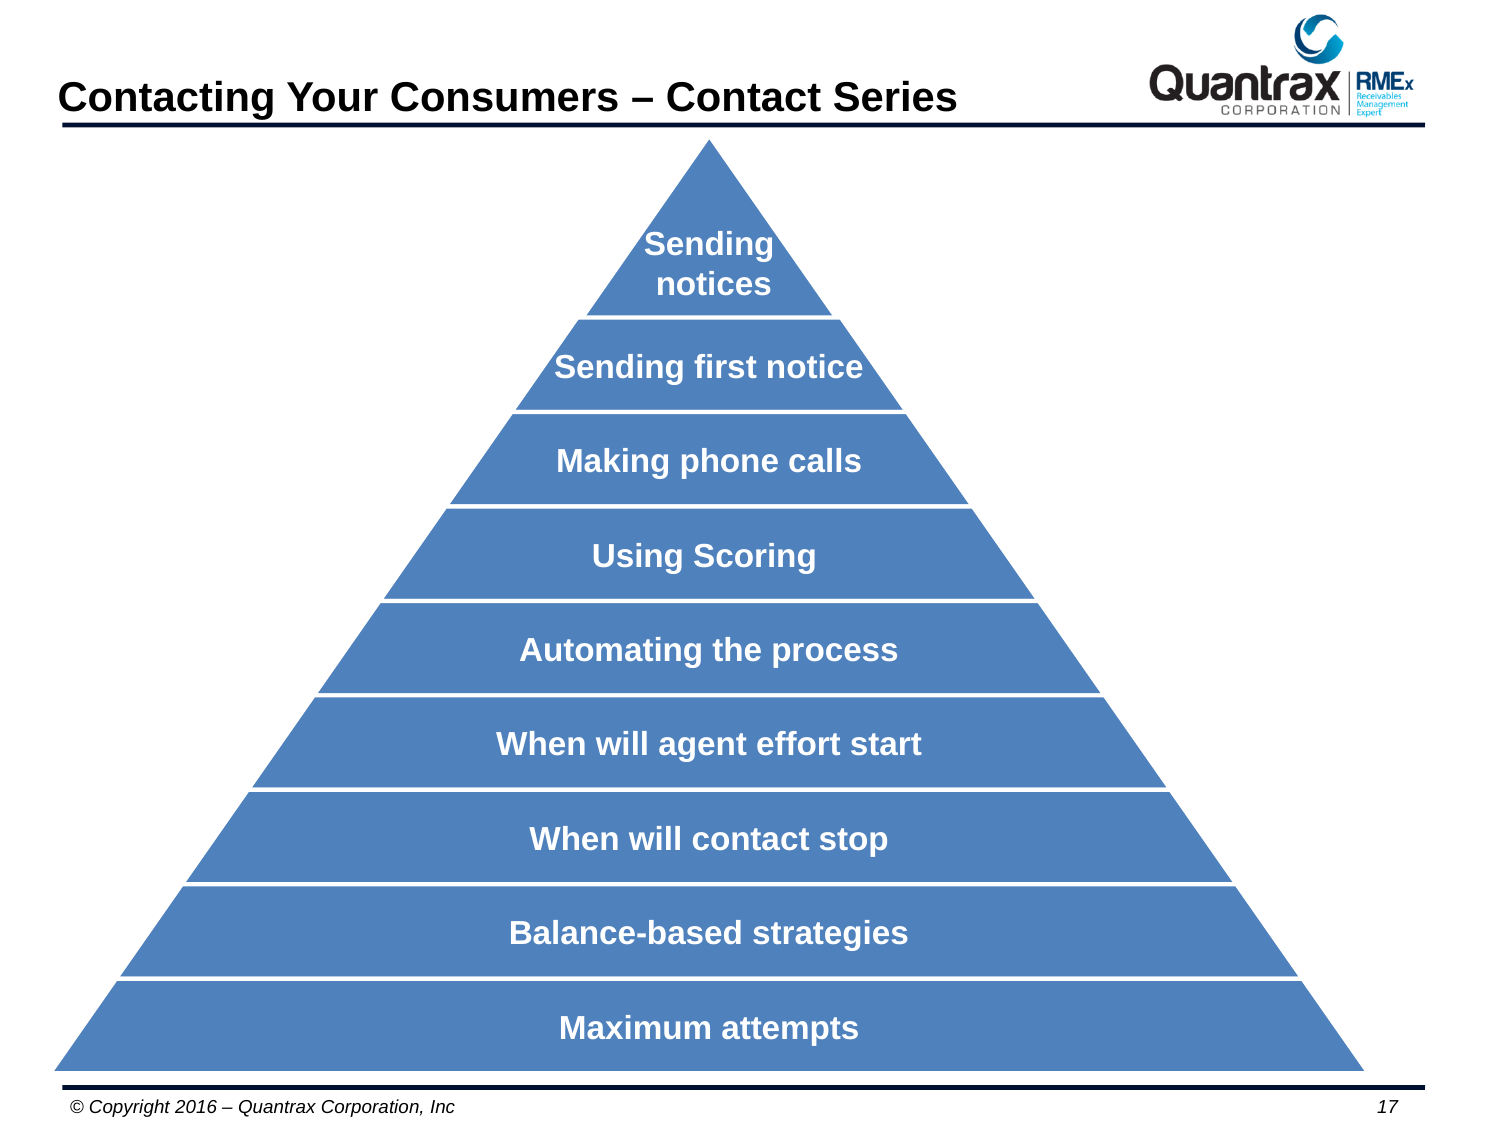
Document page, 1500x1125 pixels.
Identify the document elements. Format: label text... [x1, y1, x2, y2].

text_box Contacting Your Consumers – Contact Series [50, 62, 1138, 128]
slide_number 17 [1368, 1086, 1407, 1123]
picture [1149, 12, 1414, 118]
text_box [49, 135, 1369, 1074]
